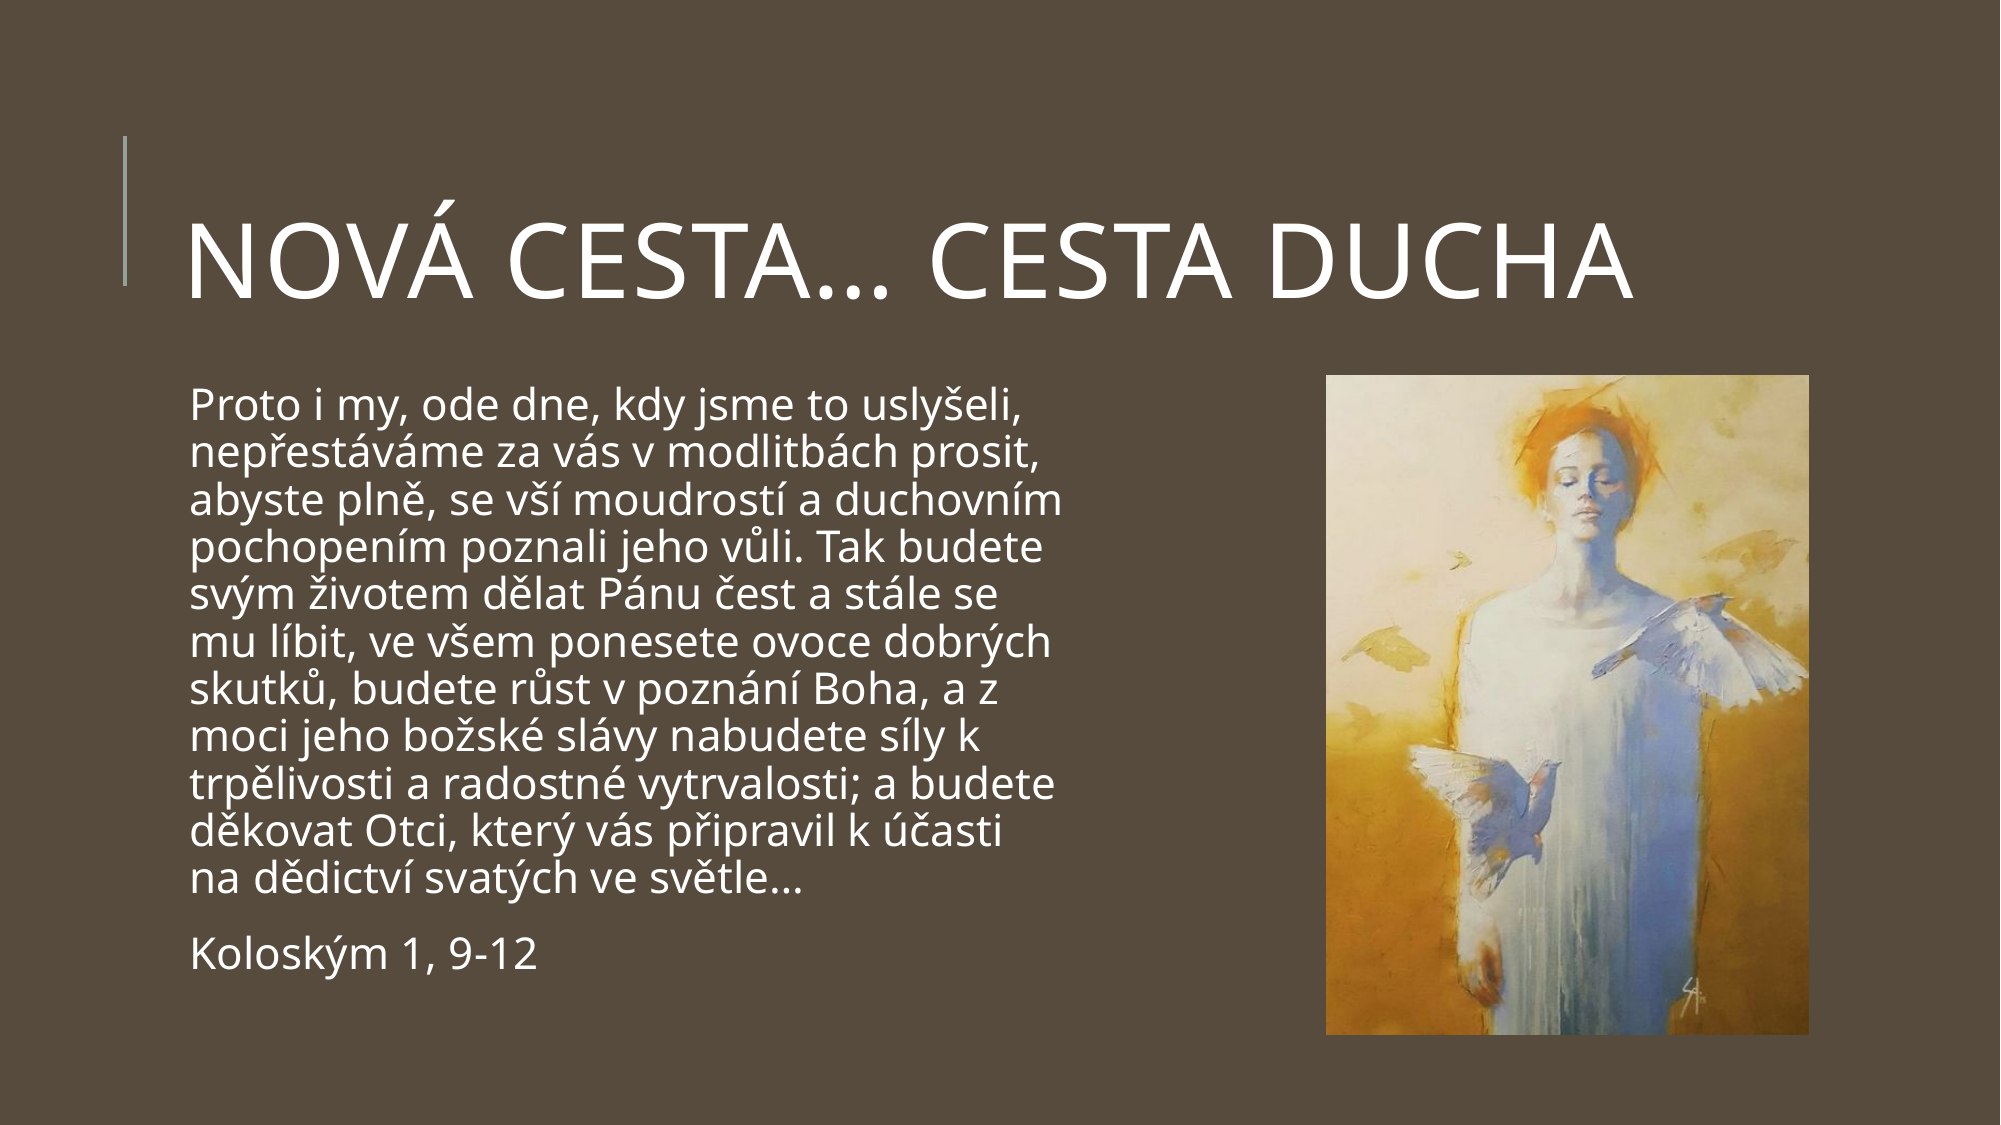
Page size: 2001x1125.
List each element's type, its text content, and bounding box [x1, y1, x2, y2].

title Nová cesta… cesta ducha [168, 96, 1763, 342]
list Proto i my, ode dne, kdy jsme to uslyšeli, nepřestáváme za vás v modlitbách prosit, abyste plně, se vší moudrostí a duchovním pochopením poznali jeho vůli. Tak budete svým životem dělat Pánu čest a stále se mu líbit, ve všem ponesete ovoce dobrých skutků, budete růst v poznání Boha, a z moci jeho božské slávy nabudete síly k trpělivosti a radostné vytrvalosti; a budete děkovat Otci, který vás připravil k účasti na dědictví svatých ve světle… Koloským 1, 9-12 [168, 375, 1074, 1035]
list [1326, 374, 1809, 1036]
